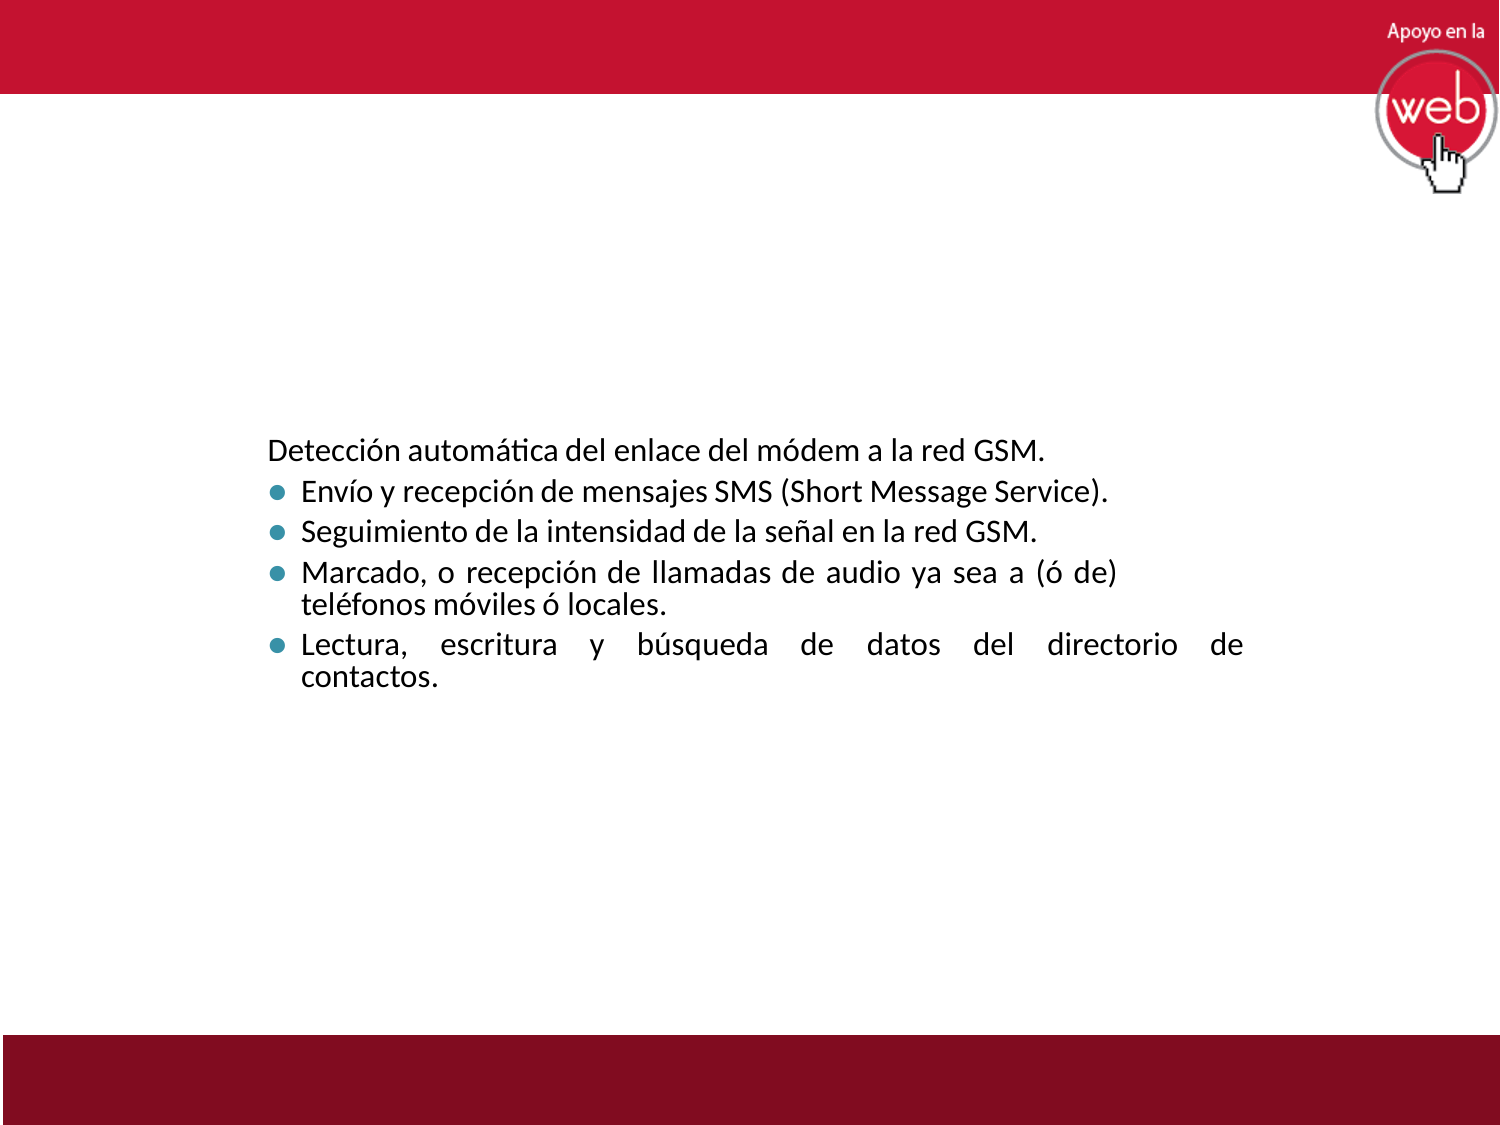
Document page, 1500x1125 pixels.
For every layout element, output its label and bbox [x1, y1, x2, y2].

list [231, 429, 1245, 696]
picture [0, 0, 1500, 1125]
